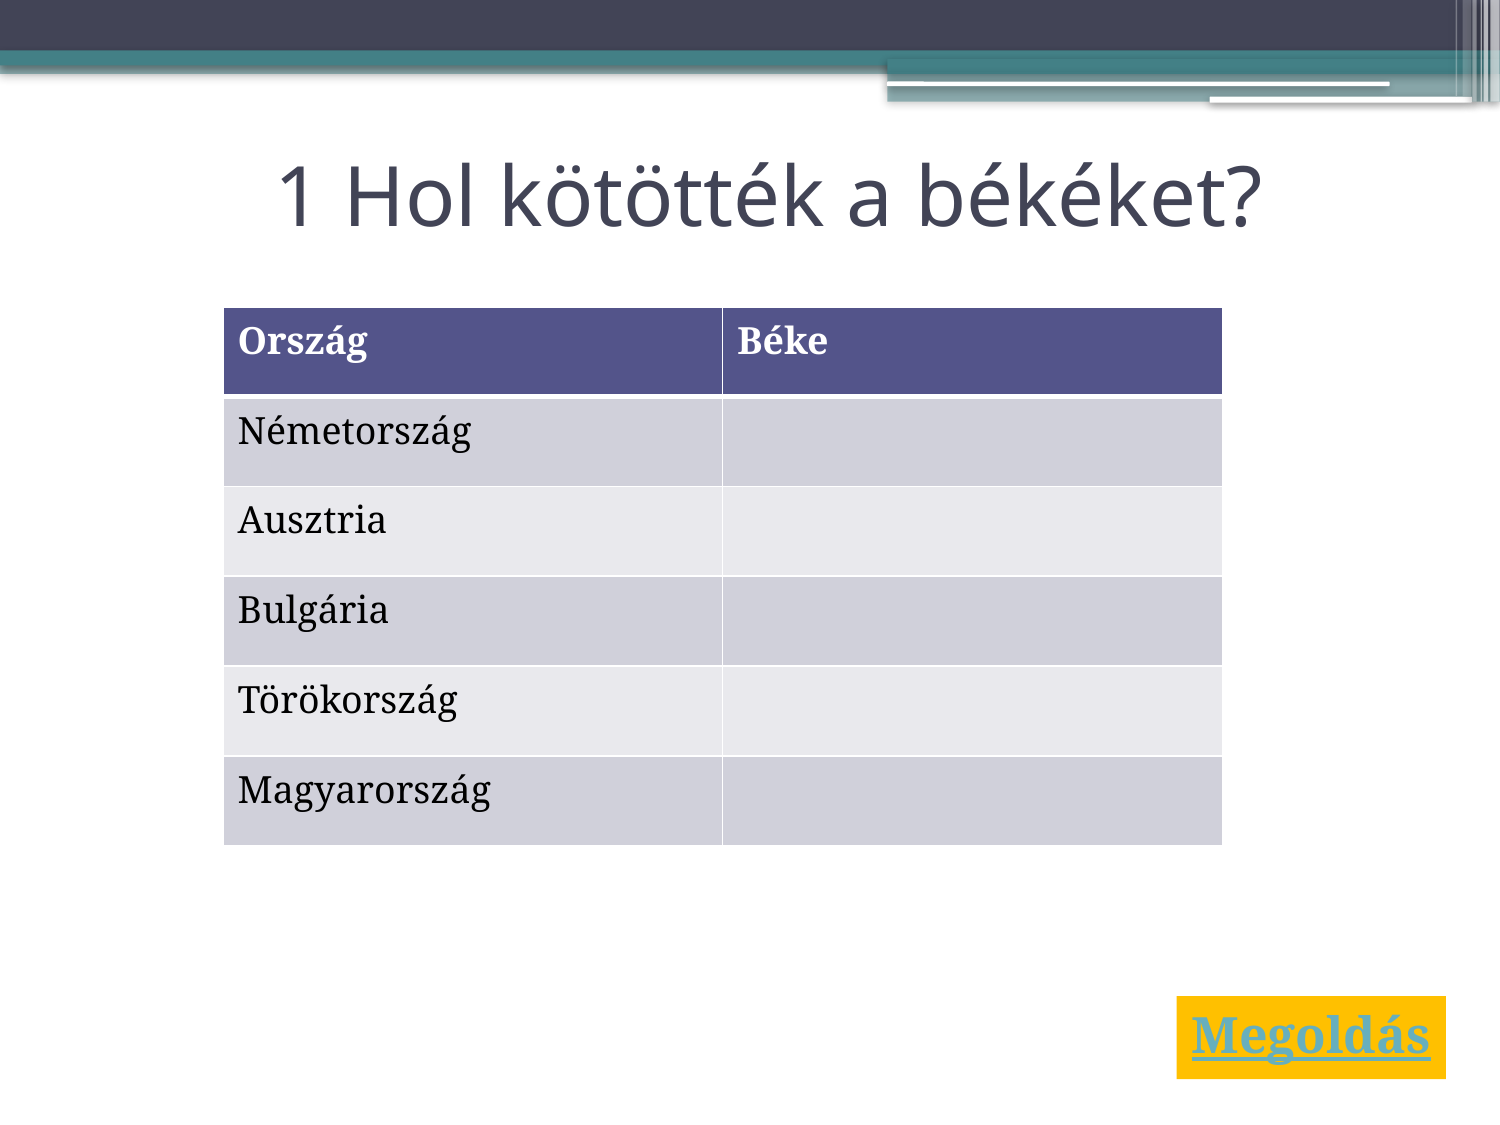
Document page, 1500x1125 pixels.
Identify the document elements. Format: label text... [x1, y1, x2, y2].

table_header Béke [723, 308, 1222, 394]
table_cell [723, 757, 1222, 845]
table_cell Bulgária [224, 577, 722, 665]
table_cell Németország [224, 399, 722, 486]
table_cell Magyarország [224, 757, 722, 845]
table_cell [723, 577, 1222, 665]
table_cell [723, 487, 1222, 575]
table_cell Törökország [224, 667, 722, 755]
table_header Ország [224, 308, 722, 394]
text_box Megoldás [1176, 996, 1446, 1080]
table_cell Ausztria [224, 487, 722, 575]
title 1 Hol kötötték a békéket? [93, 105, 1444, 281]
table_cell [723, 399, 1222, 486]
table_cell [723, 667, 1222, 755]
